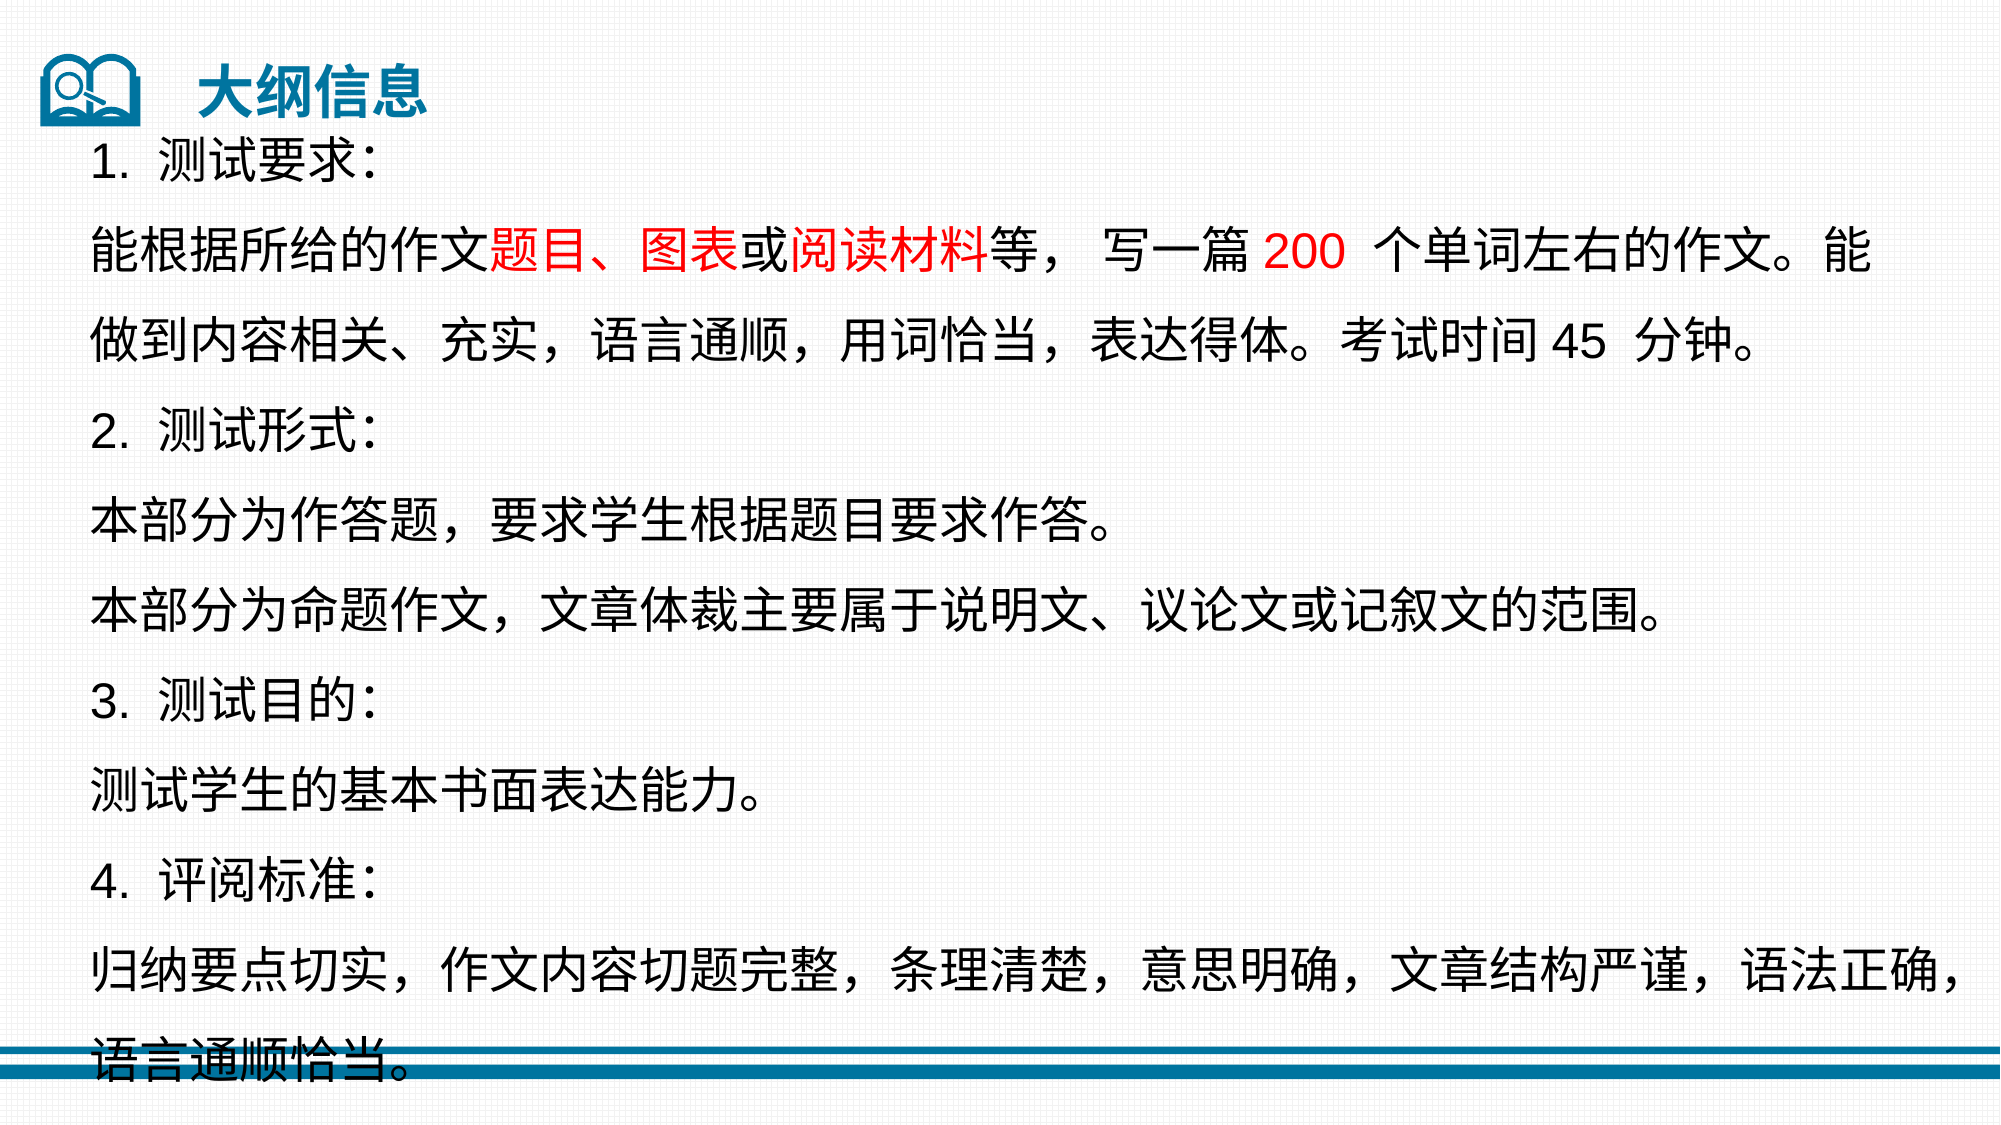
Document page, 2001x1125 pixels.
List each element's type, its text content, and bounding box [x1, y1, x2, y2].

list 大纲信息 [182, 36, 1238, 91]
text_box 1. 测试要求： 能根据所给的作文题目、图表或阅读材料等， 写一篇200 个单词左右的作文。能 做到内容相关、充实，语言通顺，用词恰当，表达得体。考试时间45 分钟。 2. 测试形式： 本部分为作答题，要求学生根据题目要求作答。 本部分为命题作文，文章体裁主要属于说明文、议论文或记叙文的范围。 3. 测试目的： 测试学生的基本书面表达能力。 4. 评阅标准： 归纳要点切实，作文内容切题完整，条理清楚，意思明确，文章结构严谨，语法正确，语言通顺恰当。 [75, 91, 2000, 1097]
